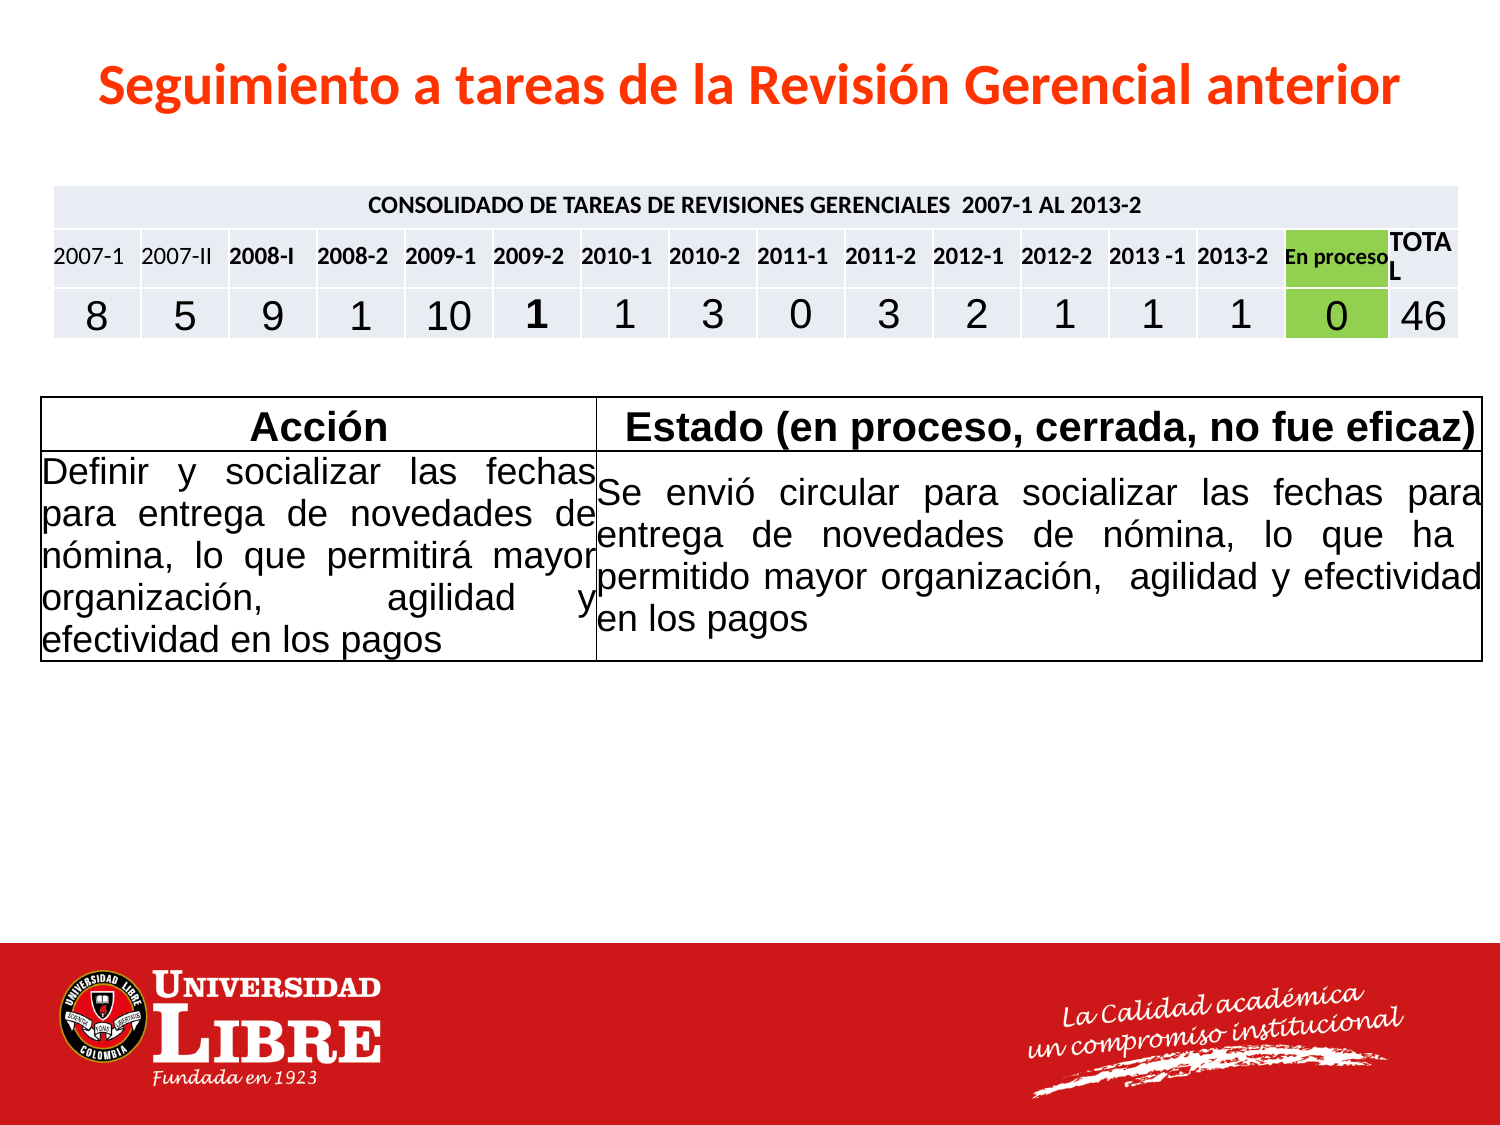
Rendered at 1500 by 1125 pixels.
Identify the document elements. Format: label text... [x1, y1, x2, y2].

table_cell 2013-2 [1198, 230, 1284, 287]
table_cell 2012-2 [1022, 230, 1108, 287]
table_cell 1 [1198, 289, 1284, 338]
table_cell 9 [230, 289, 316, 338]
table_cell 1 [1022, 289, 1108, 338]
table_cell 2007-II [142, 230, 228, 287]
table_cell 46 [1390, 289, 1458, 338]
table_cell 1 [494, 289, 580, 338]
table_cell 3 [670, 289, 756, 338]
table_cell 2009-2 [494, 230, 580, 287]
table_cell 5 [142, 289, 228, 338]
table_cell 2 [934, 289, 1020, 338]
picture [0, 943, 1500, 1125]
table_cell 10 [406, 289, 492, 338]
table_cell 0 [758, 289, 844, 338]
table_cell 2010-2 [670, 230, 756, 287]
table_cell 2011-1 [758, 230, 844, 287]
table_header CONSOLIDADO DE TAREAS DE REVISIONES GERENCIALES 2007-1 AL 2013-2 [54, 186, 1458, 228]
table_cell 2011-2 [846, 230, 932, 287]
table_cell 2008-I [230, 230, 316, 287]
title Seguimiento a tareas de la Revisión Gerencial anterior [75, 26, 1425, 138]
table_cell 2013 -1 [1110, 230, 1196, 287]
table_header Estado (en proceso, cerrada, no fue eficaz) [597, 398, 1481, 450]
table_cell 2010-1 [582, 230, 668, 287]
table_cell Se envió circular para socializar las fechas para entrega de novedades de nómina, lo que ha permitido mayor organización, agilidad y efectividad en los pagos [597, 452, 1481, 660]
table_cell Definir y socializar las fechas para entrega de novedades de nómina, lo que permitirá mayor organización, agilidad y efectividad en los pagos [42, 452, 596, 660]
table_header Acción [42, 398, 596, 450]
table_cell 1 [1110, 289, 1196, 338]
table_cell 8 [54, 289, 140, 338]
table_cell 2009-1 [406, 230, 492, 287]
table_cell 1 [582, 289, 668, 338]
table_cell 3 [846, 289, 932, 338]
table_cell 2012-1 [934, 230, 1020, 287]
table_cell 0 [1286, 289, 1388, 338]
table_cell 2007-1 [54, 230, 140, 287]
table_cell En proceso [1286, 230, 1388, 287]
table_cell 1 [318, 289, 404, 338]
table_cell 2008-2 [318, 230, 404, 287]
table_cell TOTAL [1390, 230, 1458, 287]
